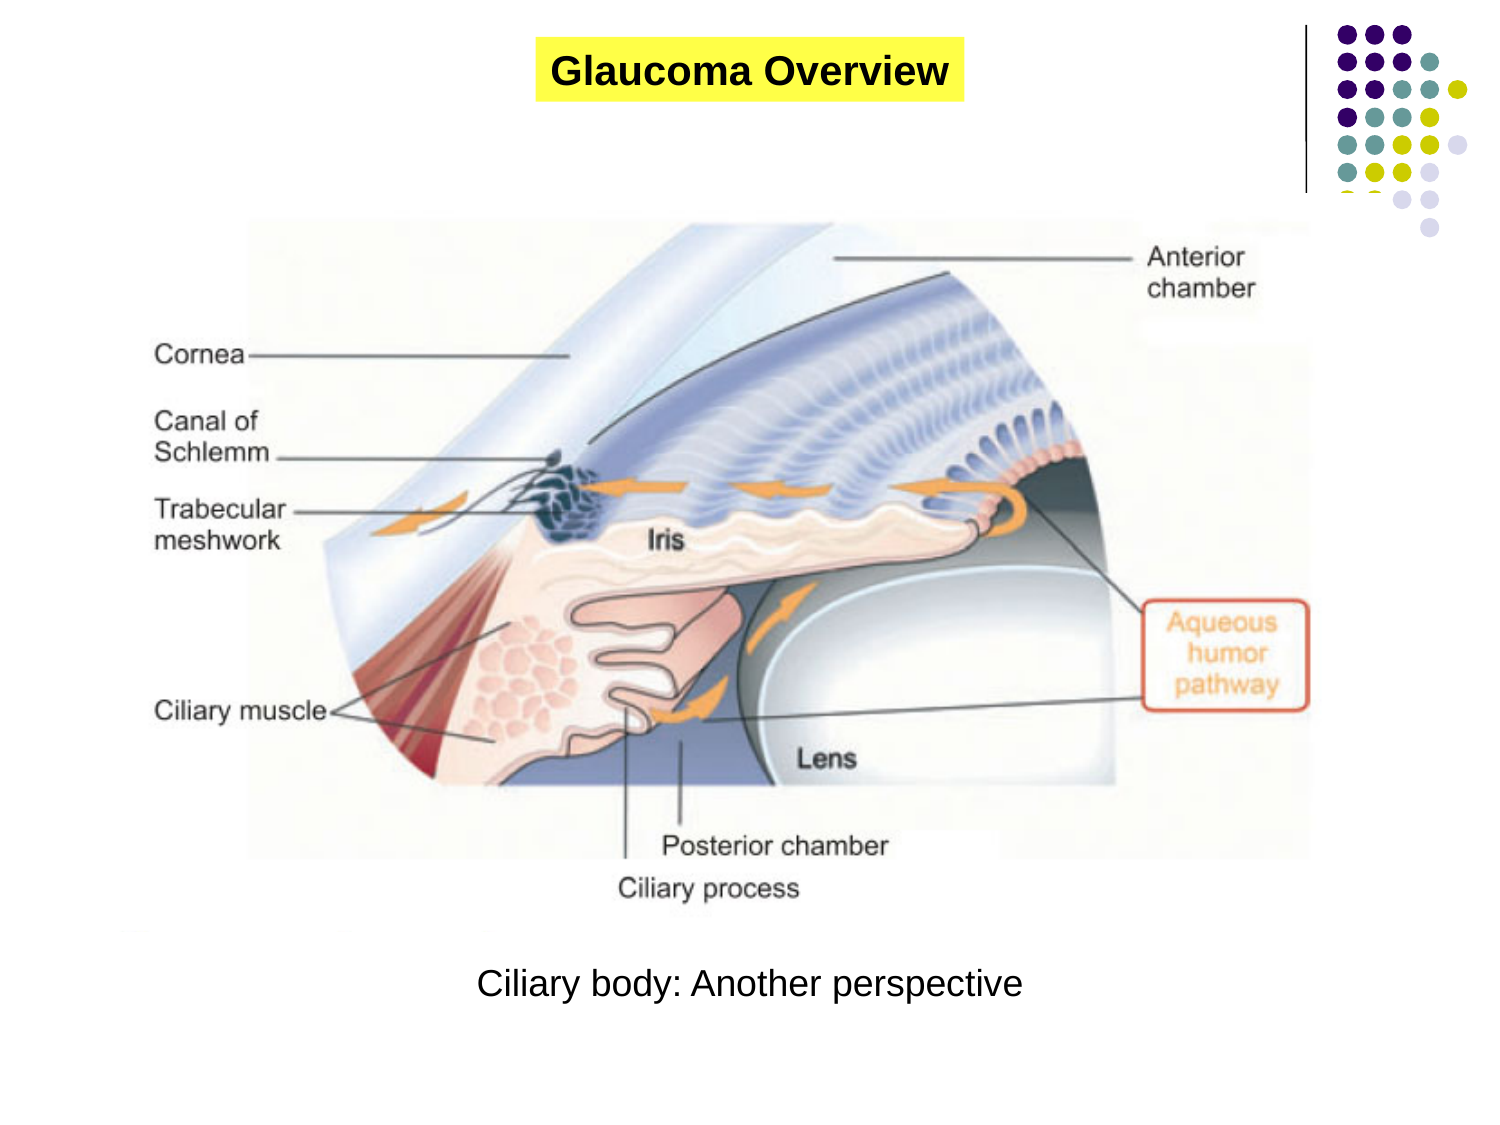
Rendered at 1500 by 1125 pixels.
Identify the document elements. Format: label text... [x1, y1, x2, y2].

picture [112, 193, 1388, 932]
text_box Ciliary body: Another perspective [461, 951, 1039, 1012]
text_box Glaucoma Overview [535, 36, 965, 102]
